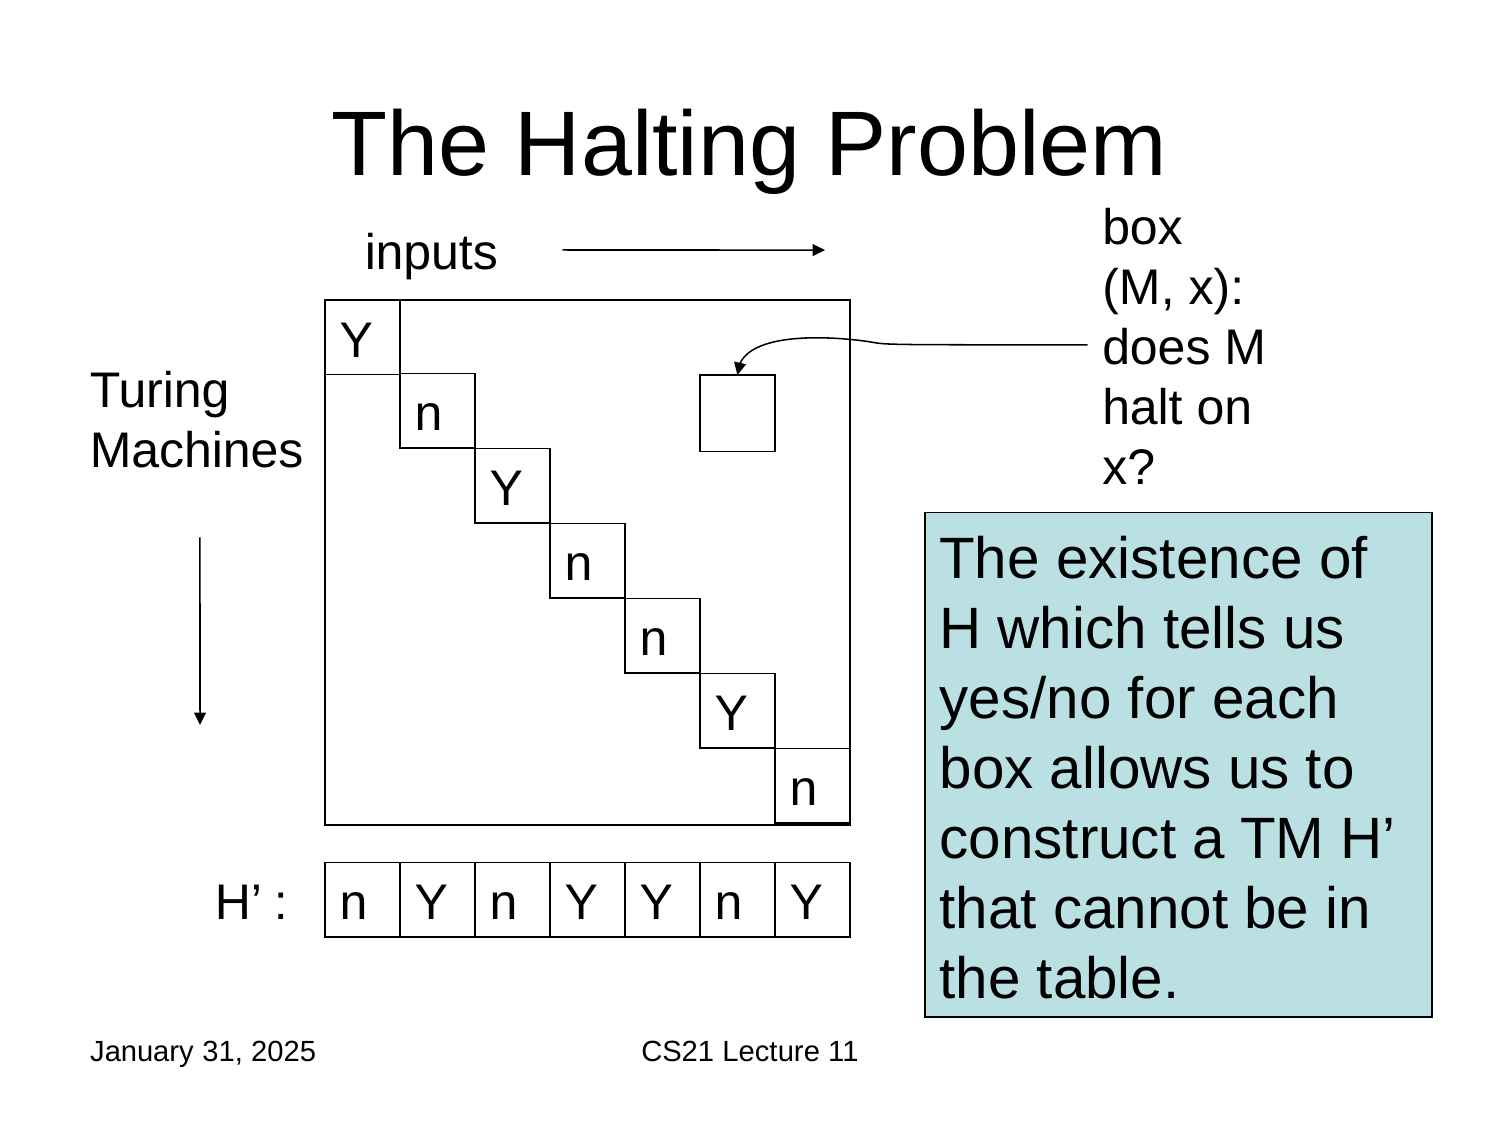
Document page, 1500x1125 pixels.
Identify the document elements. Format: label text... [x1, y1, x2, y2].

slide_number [74, 1024, 426, 1103]
text_box [193, 537, 207, 725]
text_box n [549, 523, 625, 599]
text_box Y [699, 673, 775, 749]
text_box The existence of H which tells us yes/no for each box allows us to construct a TM H’ that cannot be in the table. [924, 512, 1432, 1018]
text_box n [474, 862, 549, 938]
text_box box (M, x): does M halt on x? [1087, 187, 1300, 503]
text_box Turing Machines [75, 349, 350, 485]
footer CS21 Lecture 11 [512, 1024, 988, 1103]
text_box [562, 243, 826, 257]
text_box [699, 374, 775, 452]
text_box Y [549, 862, 624, 938]
text_box n [325, 862, 400, 938]
text_box n [699, 862, 774, 938]
text_box [400, 299, 850, 748]
text_box n [774, 748, 850, 824]
text_box inputs [350, 212, 625, 288]
text_box H’ : [200, 862, 325, 938]
text_box Y [324, 299, 400, 375]
text_box n [624, 598, 700, 674]
title The Halting Problem [75, 45, 1425, 233]
text_box Y [624, 862, 699, 938]
text_box Y [774, 862, 850, 938]
text_box Y [474, 448, 550, 524]
text_box Y [400, 862, 474, 938]
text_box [737, 344, 1088, 376]
text_box n [399, 373, 475, 449]
text_box [324, 375, 850, 825]
